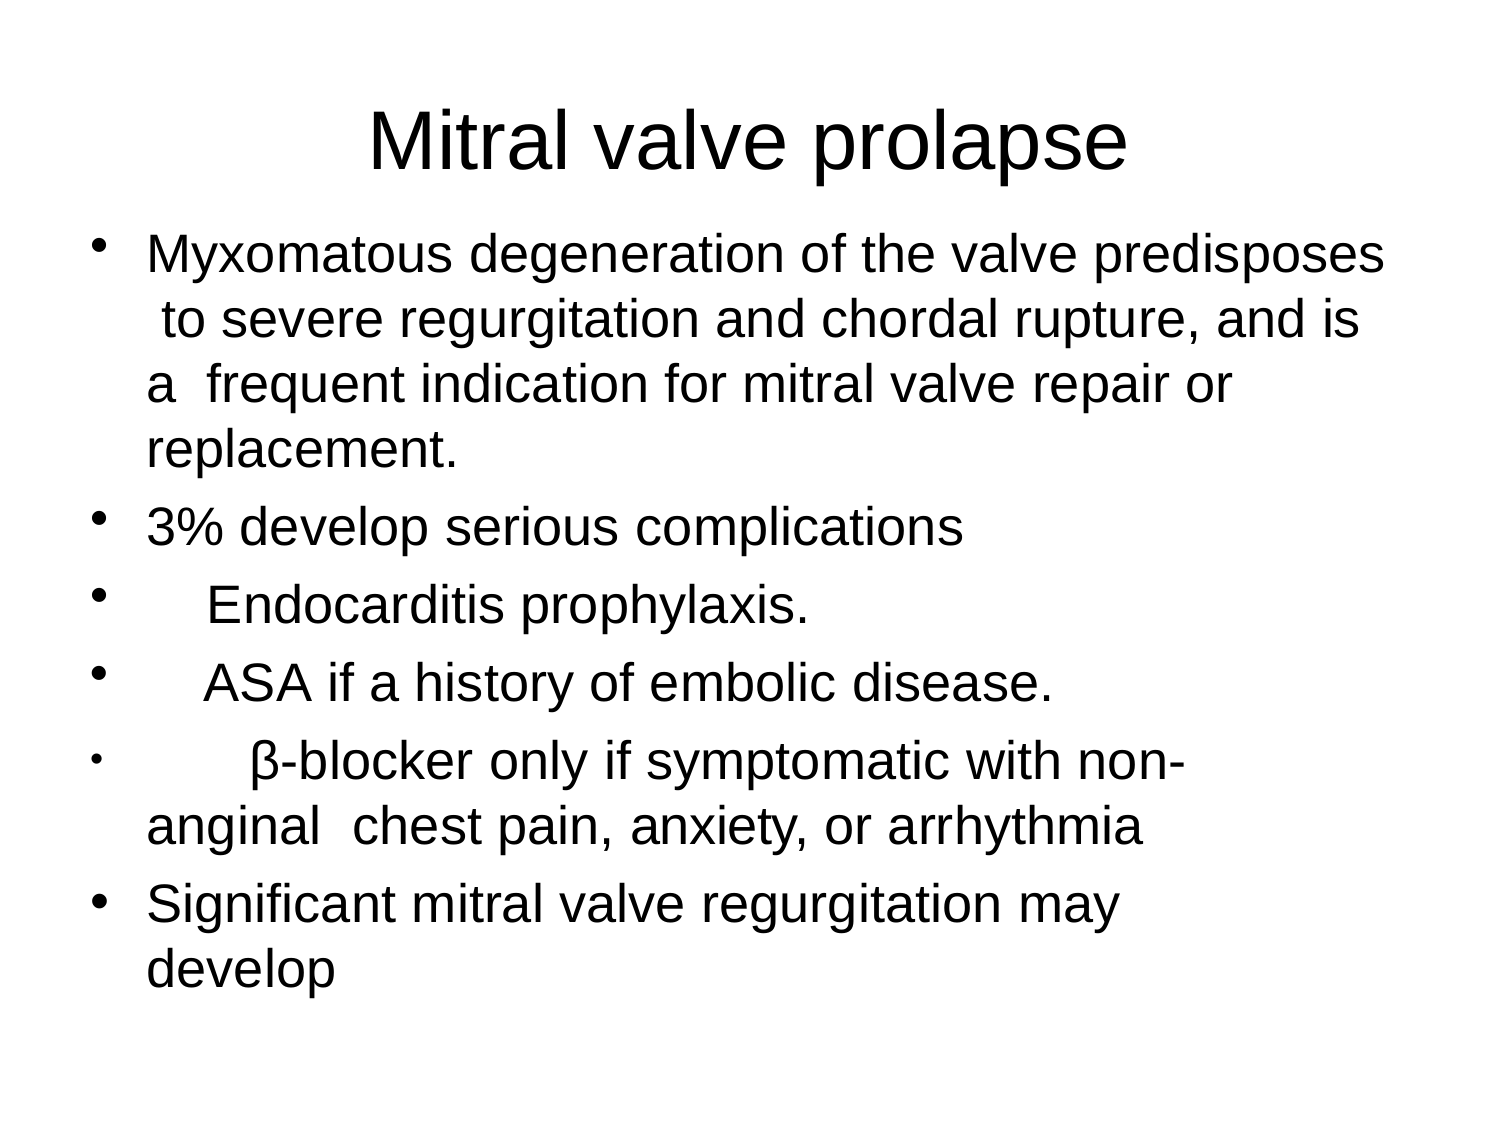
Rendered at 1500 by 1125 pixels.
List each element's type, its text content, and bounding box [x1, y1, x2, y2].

title Mitral valve prolapse [365, 84, 1135, 216]
text_box Myxomatous degeneration of the valve predisposes to severe regurgitation and chordal rupture, and is a frequent indication for mitral valve repair or replacement. 3% develop serious complications Endocarditis prophylaxis. ASA if a history of embolic disease. β-blocker only if symptomatic with non-anginal chest pain, anxiety, or arrhythmia Significant mitral valve regurgitation may develop [87, 216, 1394, 999]
